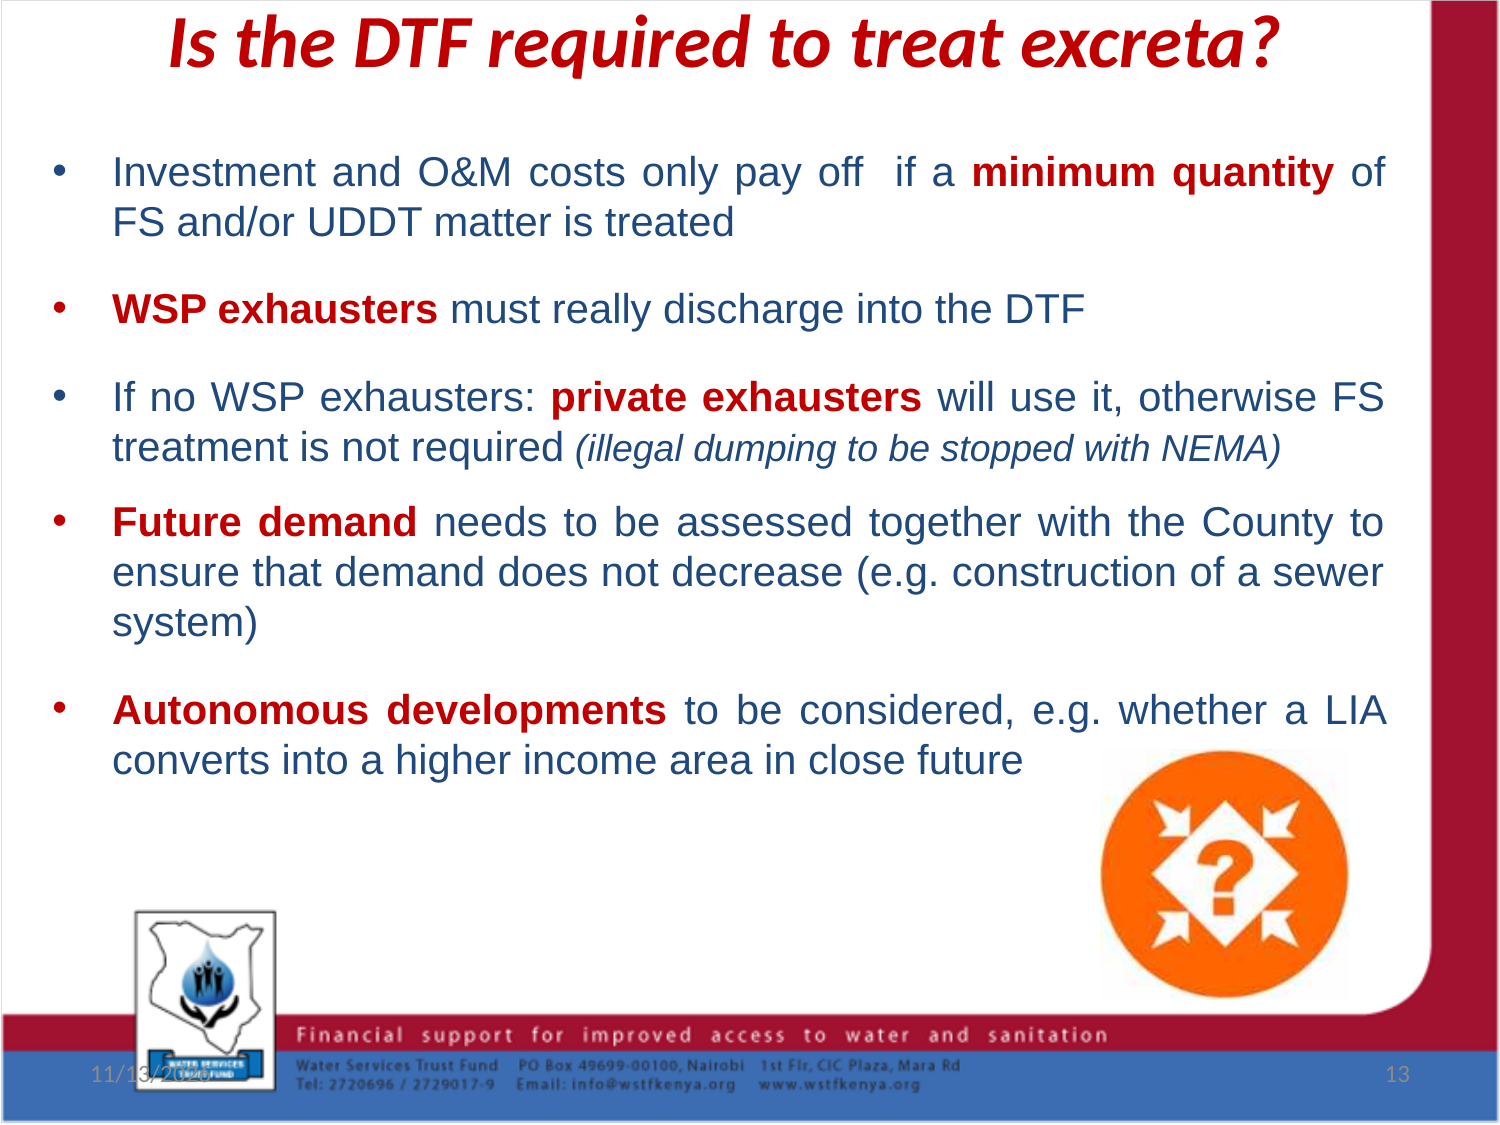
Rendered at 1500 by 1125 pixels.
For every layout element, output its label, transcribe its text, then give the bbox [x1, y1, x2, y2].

slide_number 13 [1074, 1042, 1425, 1103]
text_box Investment and O&M costs only pay off if a minimum quantity of FS and/or UDDT matter is treated WSP exhausters must really discharge into the DTF If no WSP exhausters: private exhausters will use it, otherwise FS treatment is not required (illegal dumping to be stopped with NEMA) Future demand needs to be assessed together with the County to ensure that demand does not decrease (e.g. construction of a sewer system) Autonomous developments to be considered, e.g. whether a LIA converts into a higher income area in close future [37, 137, 1400, 790]
title Is the DTF required to treat excreta? [50, 0, 1400, 100]
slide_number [75, 1042, 425, 1103]
picture [0, 0, 1500, 1125]
